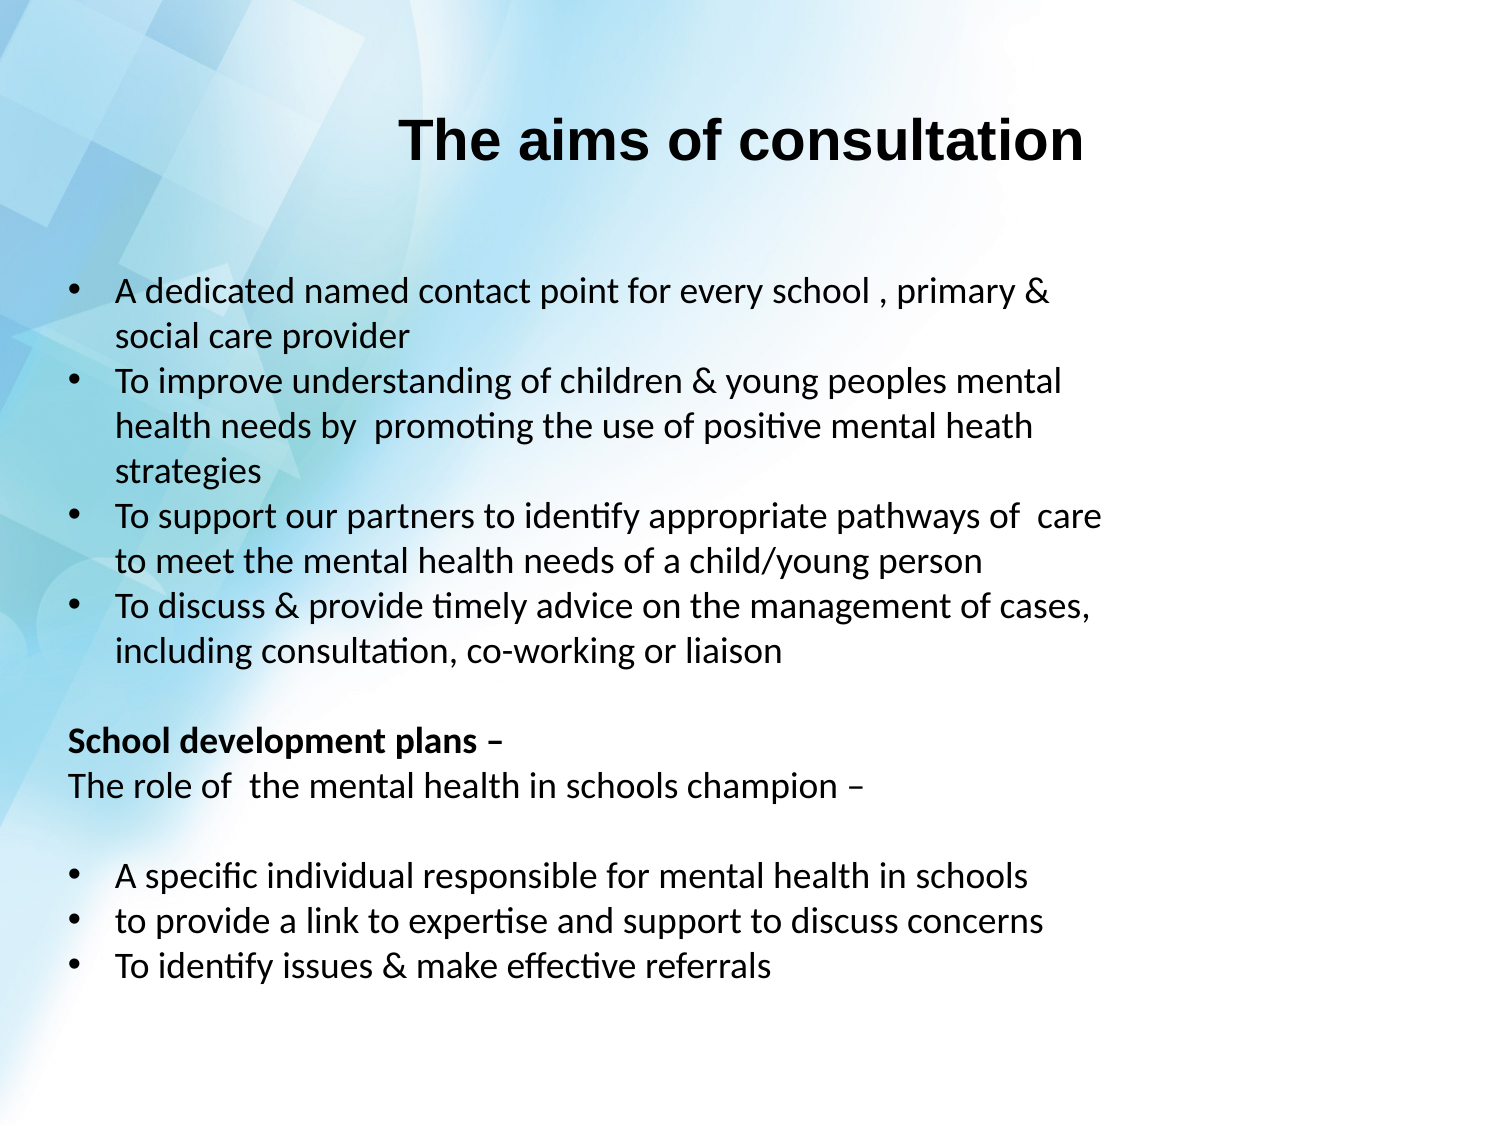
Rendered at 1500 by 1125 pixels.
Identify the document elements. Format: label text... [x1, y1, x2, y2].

title The aims of consultation [41, 78, 1459, 197]
text_box A dedicated named contact point for every school , primary & social care provider To improve understanding of children & young peoples mental health needs by promoting the use of positive mental heath strategies To support our partners to identify appropriate pathways of care to meet the mental health needs of a child/young person To discuss & provide timely advice on the management of cases, including consultation, co-working or liaison School development plans – The role of the mental health in schools champion – A specific individual responsible for mental health in schools to provide a link to expertise and support to discuss concerns To identify issues & make effective referrals [53, 168, 1125, 994]
picture [0, 0, 1500, 1125]
